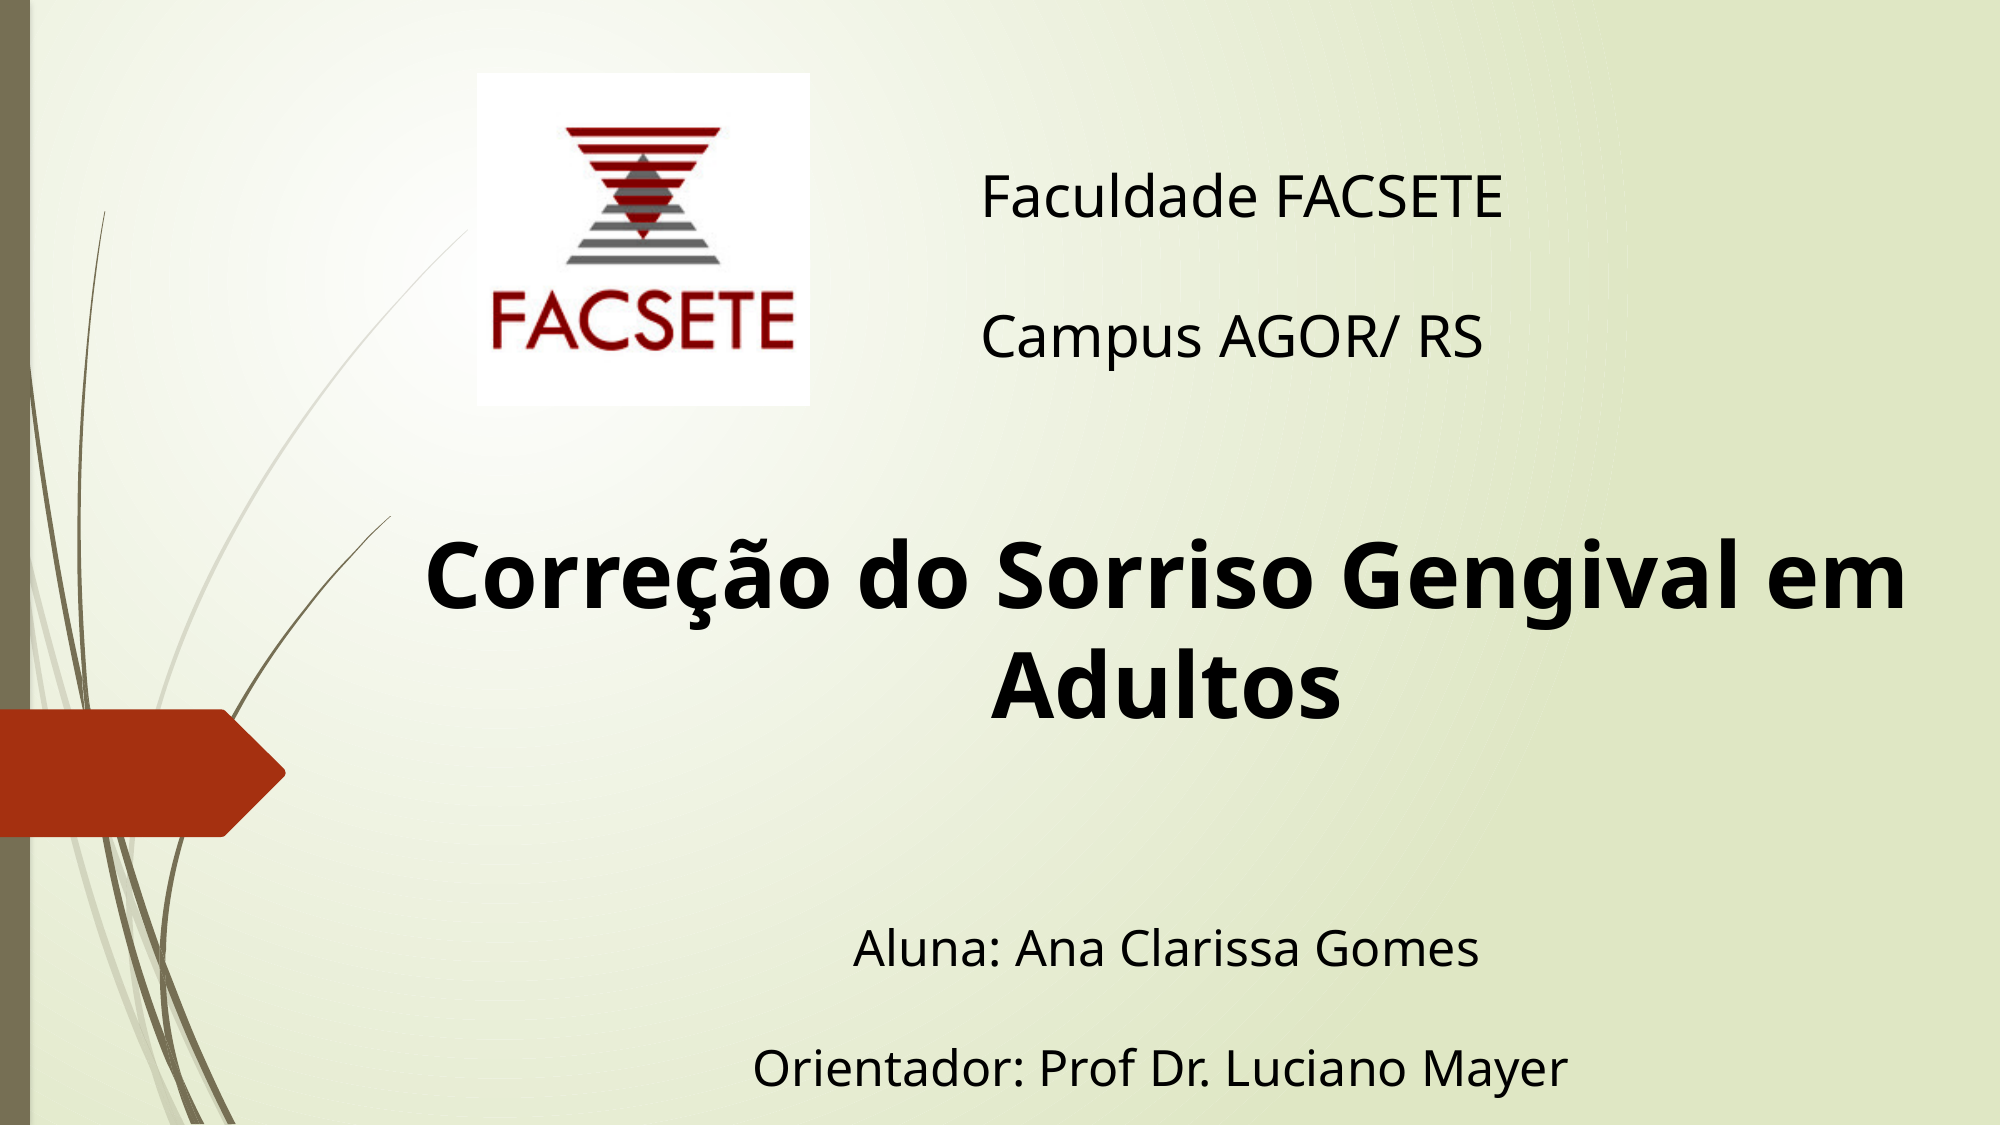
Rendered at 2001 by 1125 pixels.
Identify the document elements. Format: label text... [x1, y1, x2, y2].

text_box Faculdade FACSETE Campus AGOR/ RS [965, 152, 1625, 422]
text_box Correção do Sorriso Gengival em Adultos Aluna: Ana Clarissa Gomes Orientador: Prof Dr. Luciano Mayer [386, 509, 1948, 1104]
picture [477, 73, 810, 406]
